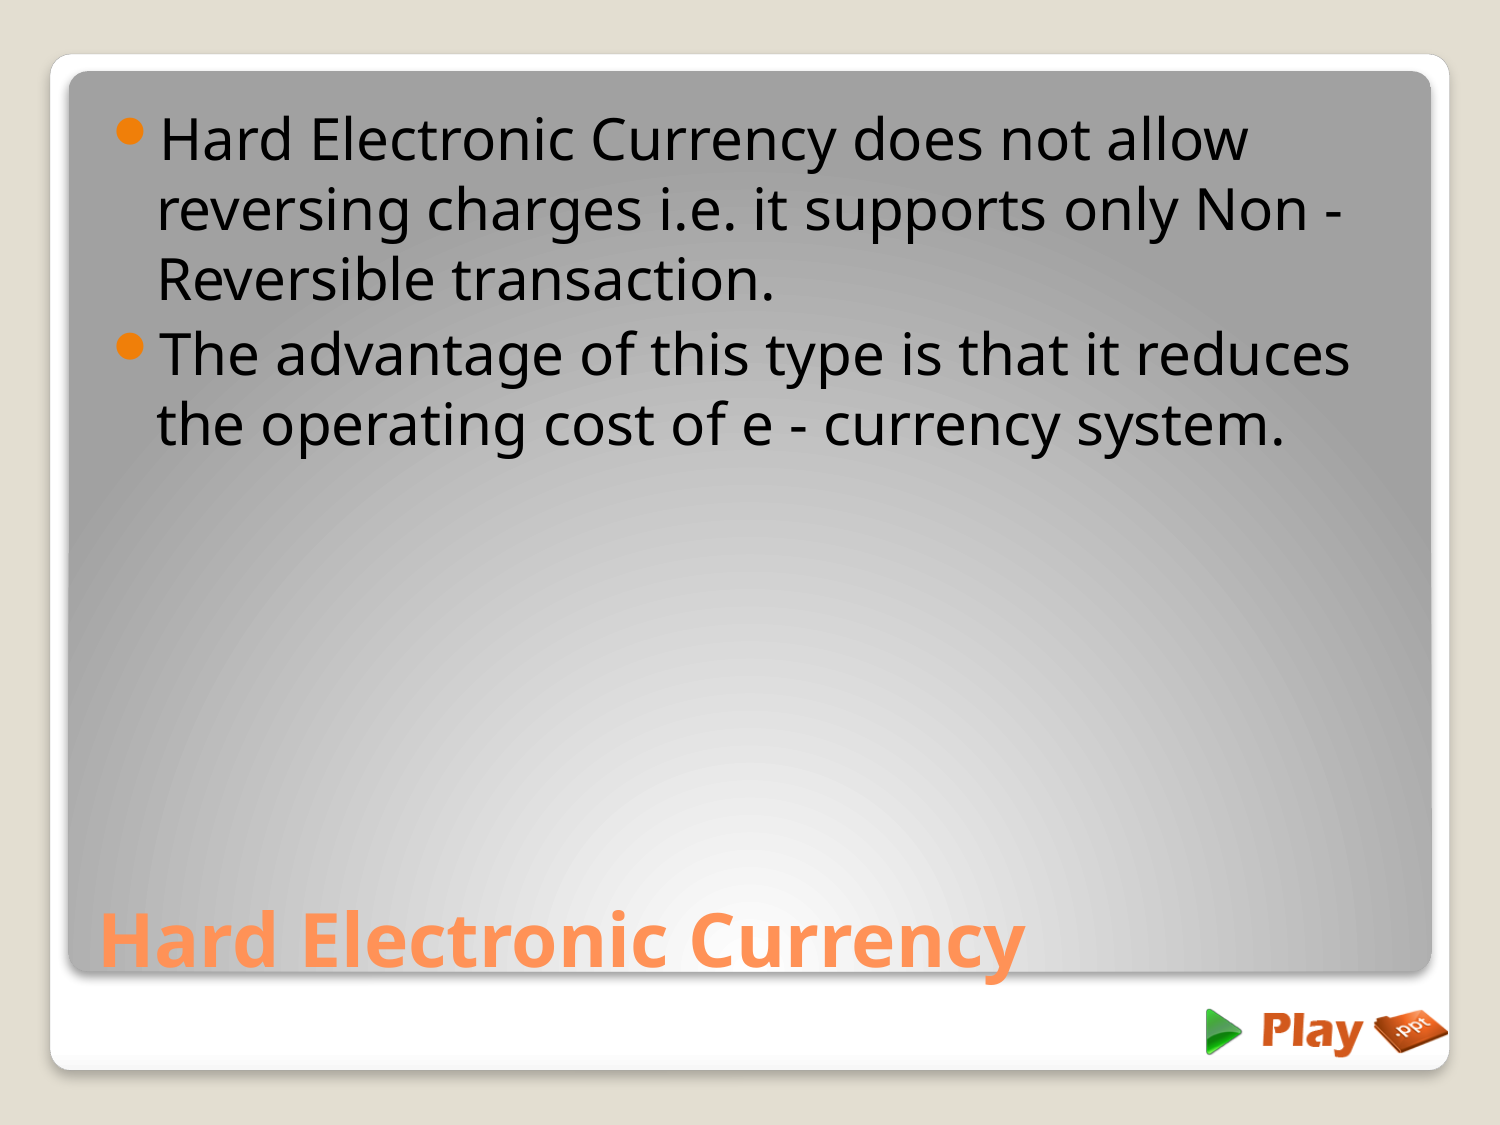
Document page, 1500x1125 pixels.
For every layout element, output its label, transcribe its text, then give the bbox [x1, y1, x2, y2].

list Hard Electronic Currency does not allow reversing charges i.e. it supports only Non - Reversible transaction. The advantage of this type is that it reduces the operating cost of e - currency system. [82, 86, 1425, 774]
title Hard Electronic Currency [82, 817, 1425, 990]
picture [1186, 999, 1467, 1063]
